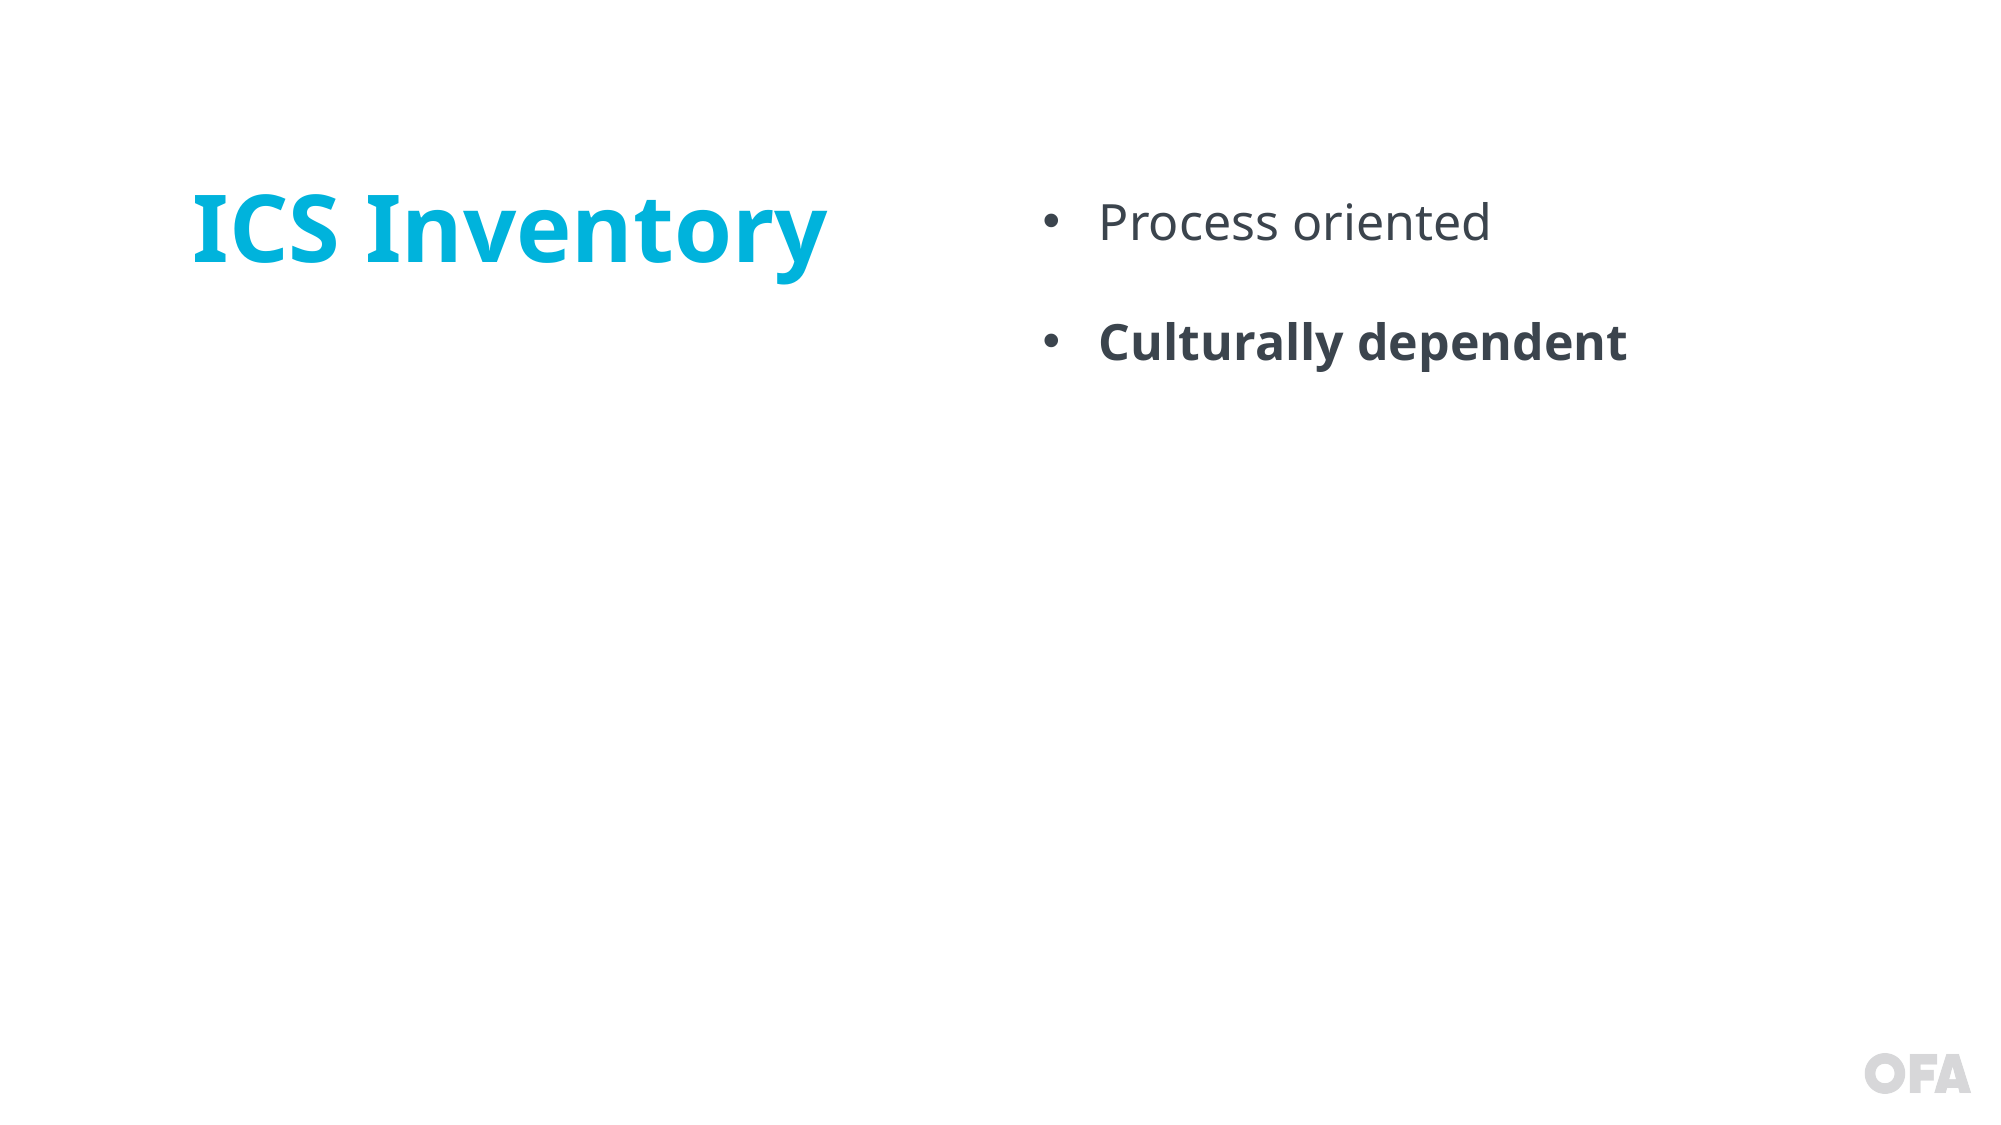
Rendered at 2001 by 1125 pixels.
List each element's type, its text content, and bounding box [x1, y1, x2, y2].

text_box Process oriented Culturally dependent [1027, 183, 1774, 678]
picture [1863, 1052, 1972, 1095]
text_box ICS Inventory [177, 183, 908, 288]
